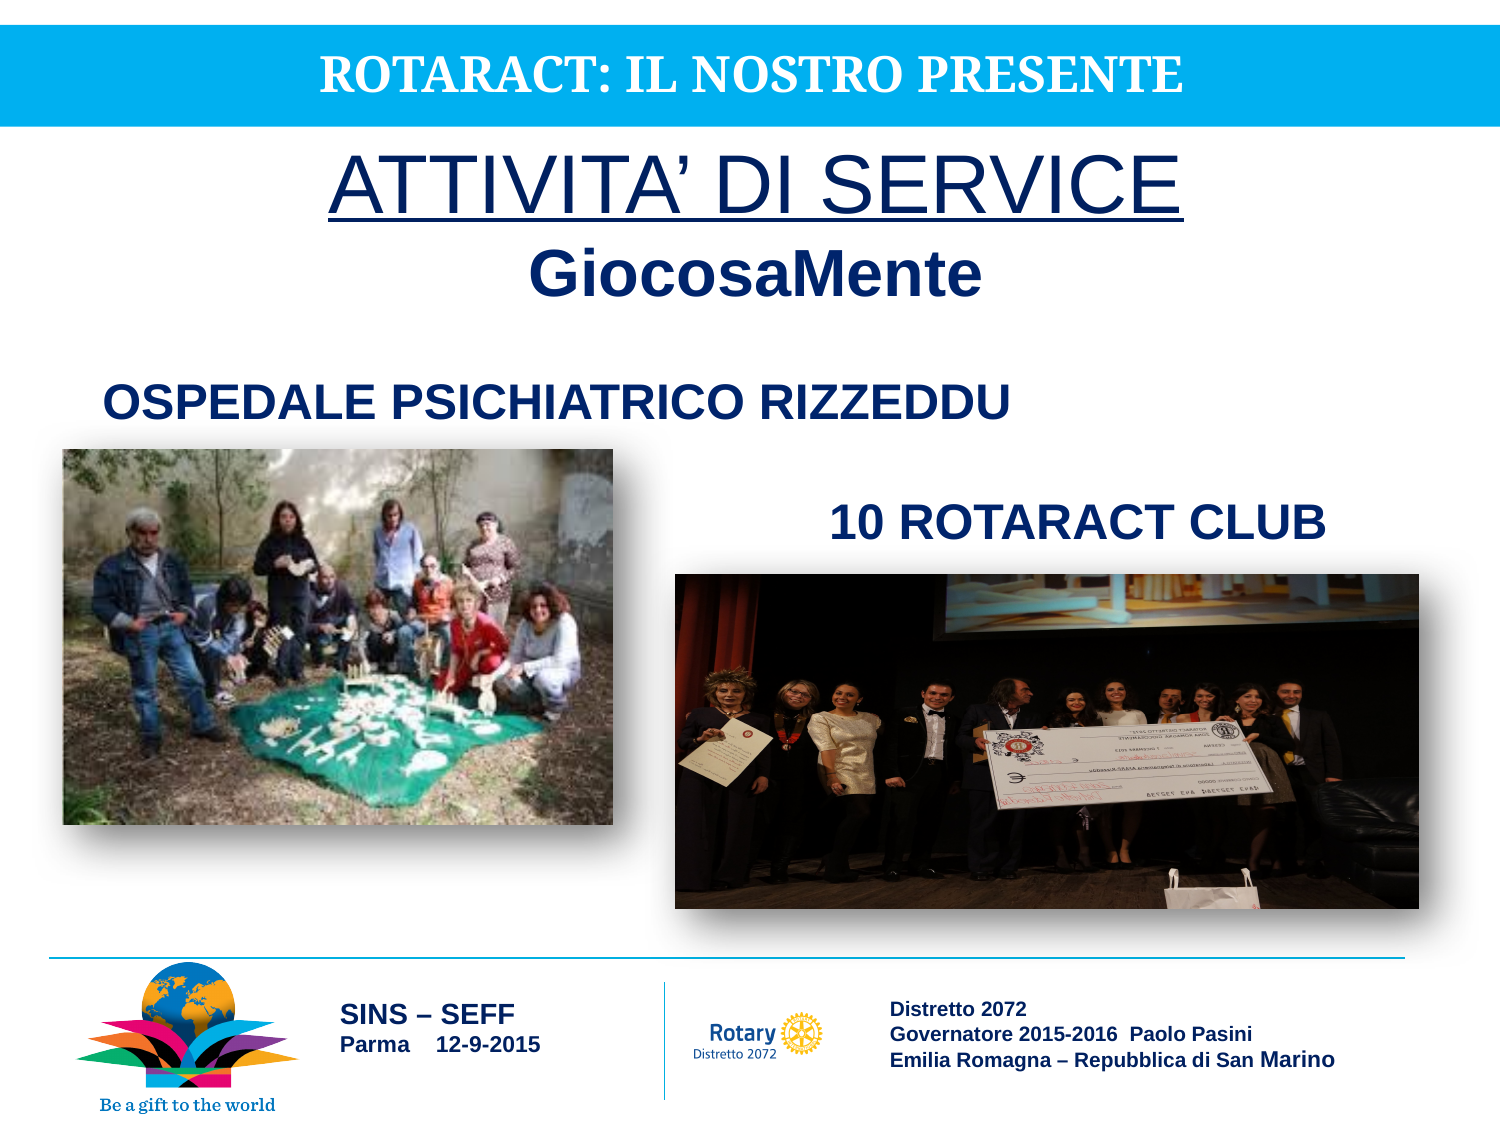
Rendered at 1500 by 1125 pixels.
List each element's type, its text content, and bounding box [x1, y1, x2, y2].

text_box ATTIVITA’ DI SERVICE GiocosaMente OSPEDALE PSICHIATRICO RIZZEDDU 10 ROTARACT CLUB [0, 62, 1425, 1038]
picture [62, 449, 613, 826]
picture [74, 962, 301, 1114]
picture [687, 1012, 858, 1059]
text_box SINS – SEFF Parma 12-9-2015 [324, 1038, 579, 1065]
text_box Distretto 2072 Governatore 2015-2016 Paolo Pasini Emilia Romagna – Repubblica di San Marino [875, 1038, 1375, 1088]
picture [674, 574, 1420, 910]
text_box ROTARACT: IL NOSTRO PRESENTE [0, 24, 1500, 127]
